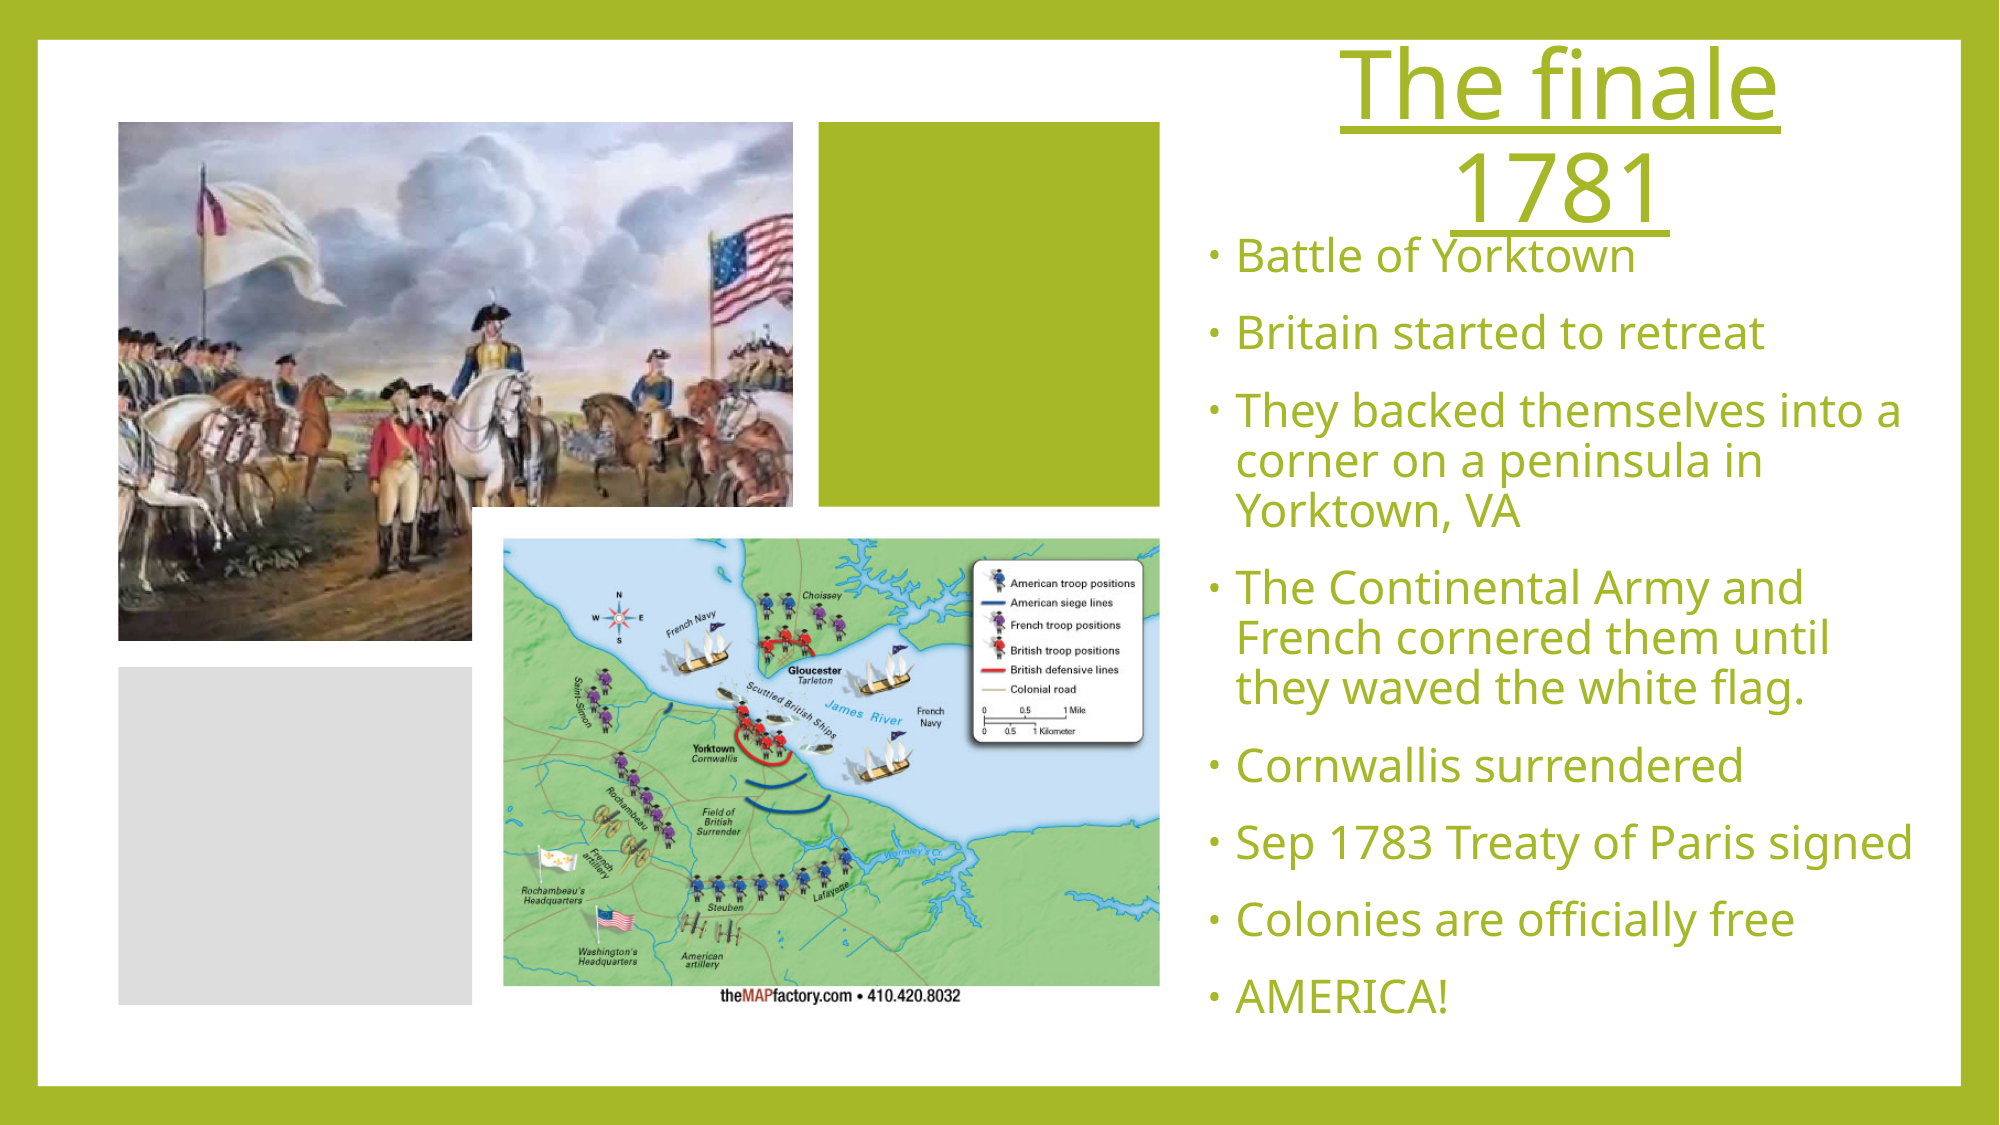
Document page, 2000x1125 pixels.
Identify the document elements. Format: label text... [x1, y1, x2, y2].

text_box [117, 666, 474, 1007]
list Battle of Yorktown Britain started to retreat They backed themselves into a corner on a peninsula in Yorktown, VA The Continental Army and French cornered them until they waved the white flag. Cornwallis surrendered Sep 1783 Treaty of Paris signed Colonies are officially free AMERICA! [1185, 224, 1938, 1050]
text_box [817, 121, 1161, 508]
title The finale 1781 [1239, 28, 1882, 224]
text_box [36, 38, 1962, 1088]
picture [117, 121, 1161, 1006]
